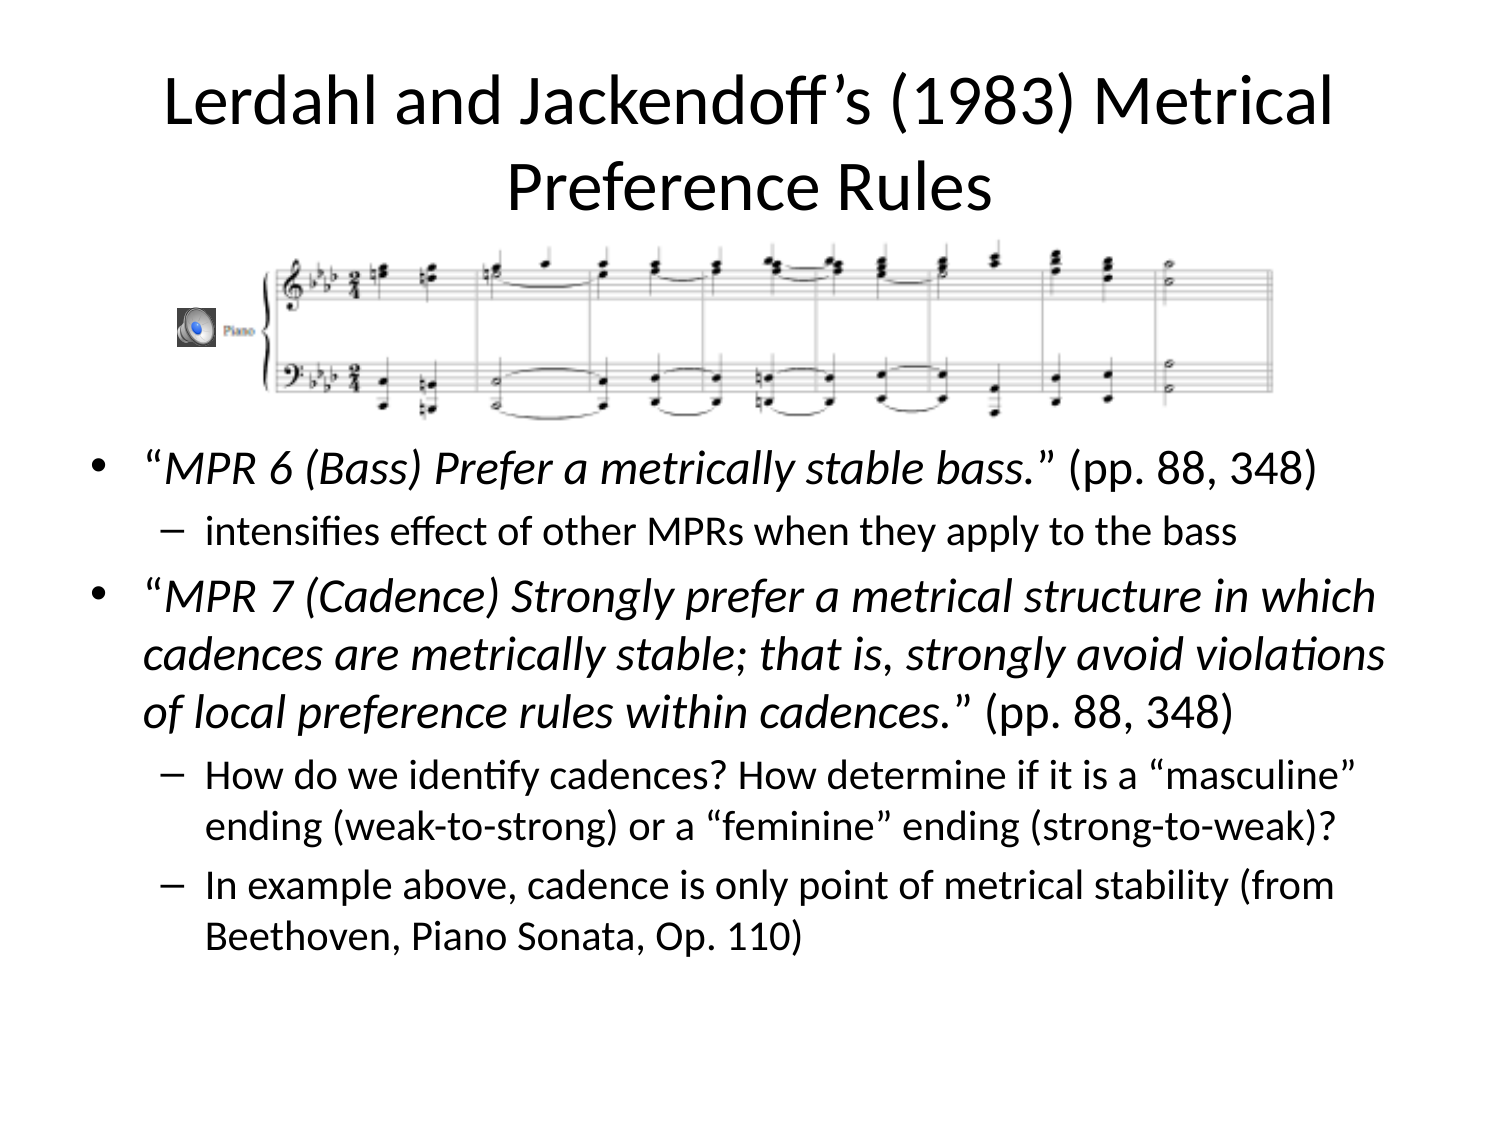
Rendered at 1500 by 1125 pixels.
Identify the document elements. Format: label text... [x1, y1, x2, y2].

title Lerdahl and Jackendoff’s (1983) Metrical Preference Rules [75, 45, 1425, 233]
picture [175, 232, 1284, 429]
list “MPR 6 (Bass) Prefer a metrically stable bass.” (pp. 88, 348) intensifies effect of other MPRs when they apply to the bass “MPR 7 (Cadence) Strongly prefer a metrical structure in which cadences are metrically stable; that is, strongly avoid violations of local preference rules within cadences.” (pp. 88, 348) How do we identify cadences? How determine if it is a “masculine” ending (weak-to-strong) or a “feminine” ending (strong-to-weak)? In example above, cadence is only point of metrical stability (from Beethoven, Piano Sonata, Op. 110) [75, 428, 1425, 1076]
